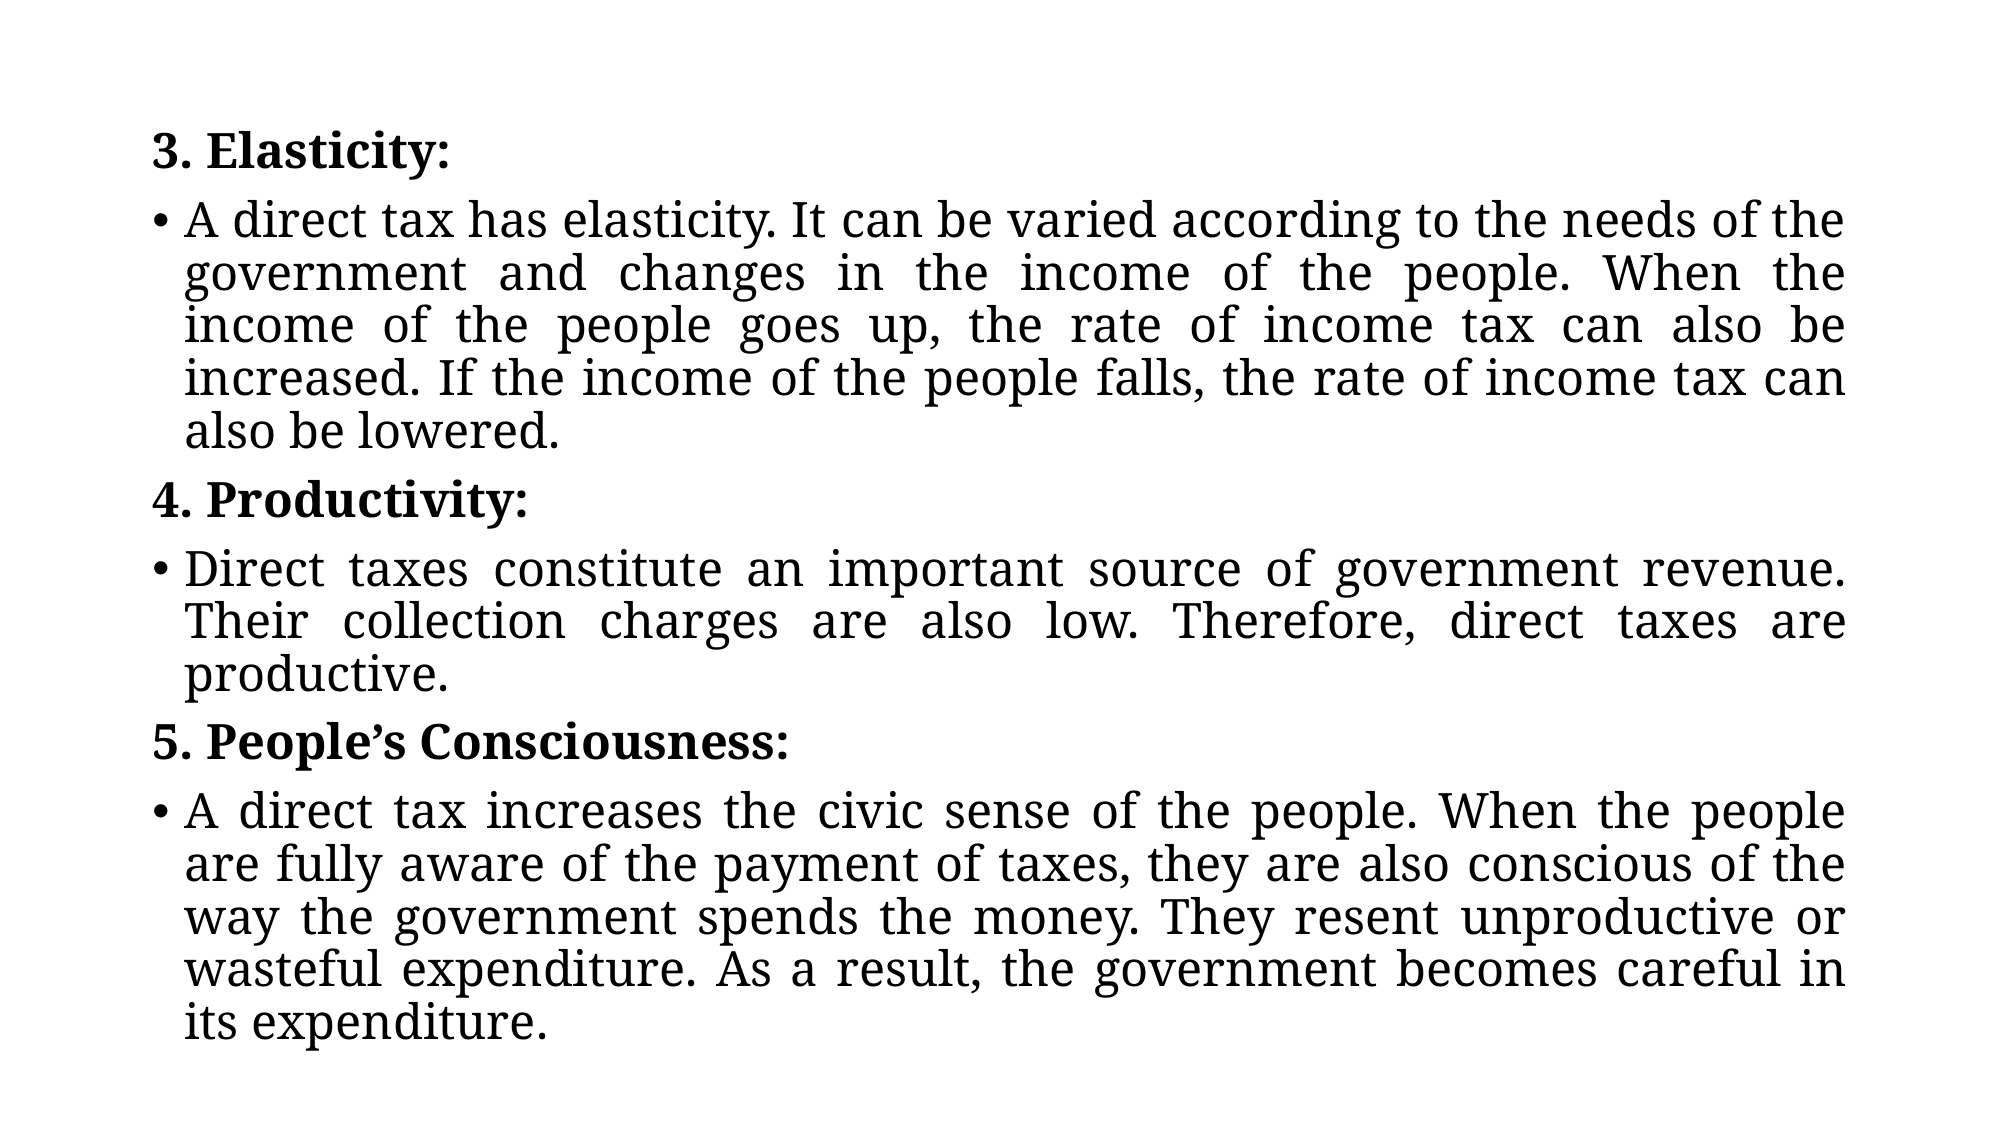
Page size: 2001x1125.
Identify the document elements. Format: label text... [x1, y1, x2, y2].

list 3. Elasticity: A direct tax has elasticity. It can be varied according to the needs of the government and changes in the income of the people. When the income of the people goes up, the rate of income tax can also be increased. If the income of the people falls, the rate of income tax can also be lowered. 4. Productivity: Direct taxes constitute an important source of government revenue. Their collection charges are also low. There­fore, direct taxes are productive. 5. People’s Consciousness: A direct tax increases the civic sense of the people. When the people are fully aware of the payment of taxes, they are also conscious of the way the government spends the money. They resent unproductive or wasteful expenditure. As a result, the government becomes careful in its expenditure. [137, 119, 1863, 1068]
